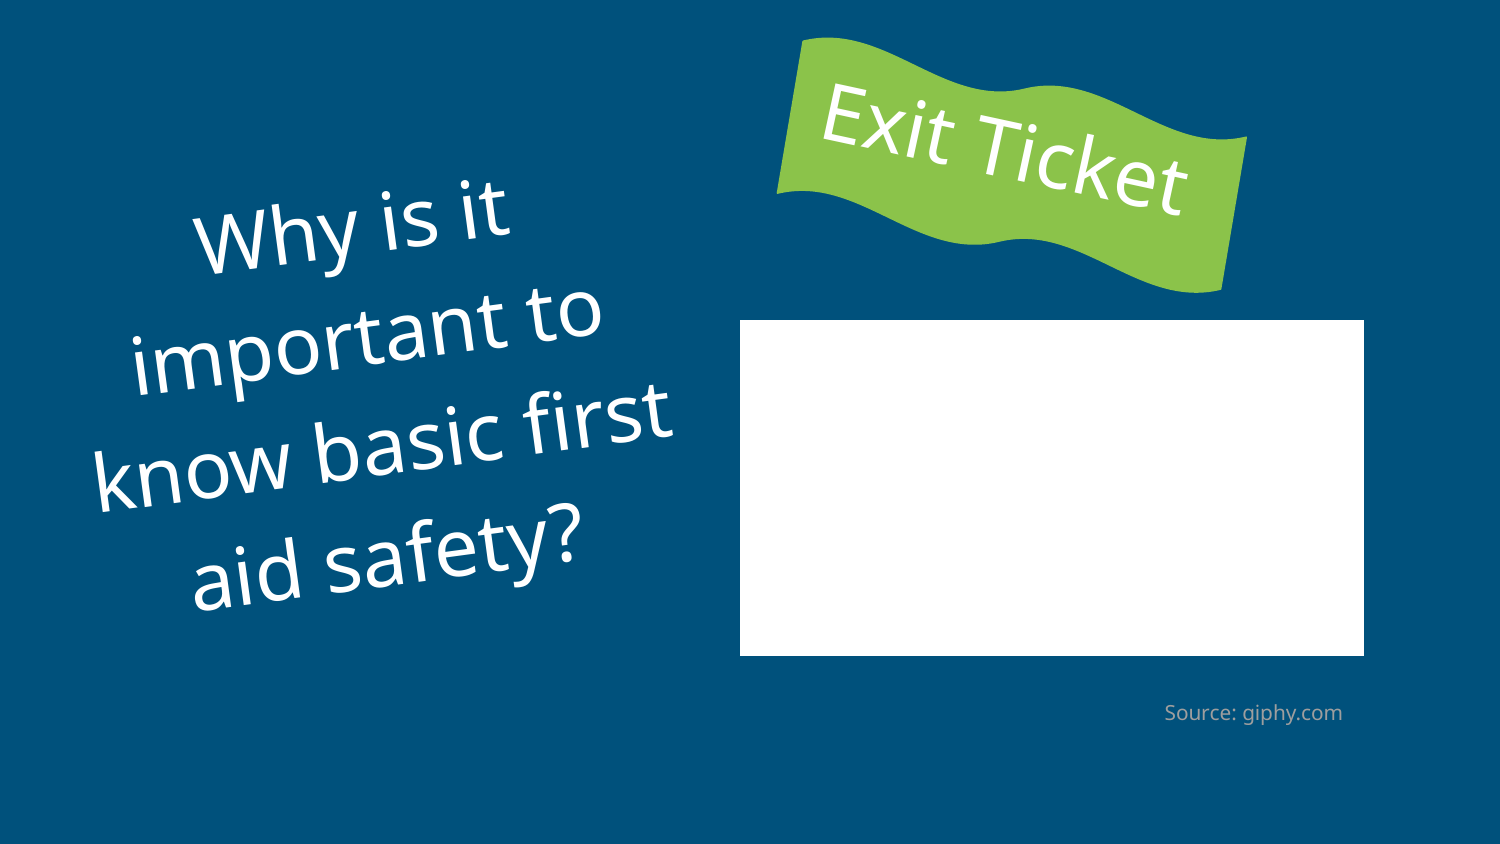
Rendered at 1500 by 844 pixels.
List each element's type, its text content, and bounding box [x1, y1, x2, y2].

list Why is it important to know basic first aid safety? [31, 104, 726, 743]
picture [741, 321, 1363, 655]
text_box Exit Ticket [777, 38, 1247, 292]
text_box Source: giphy.com [1149, 687, 1500, 738]
